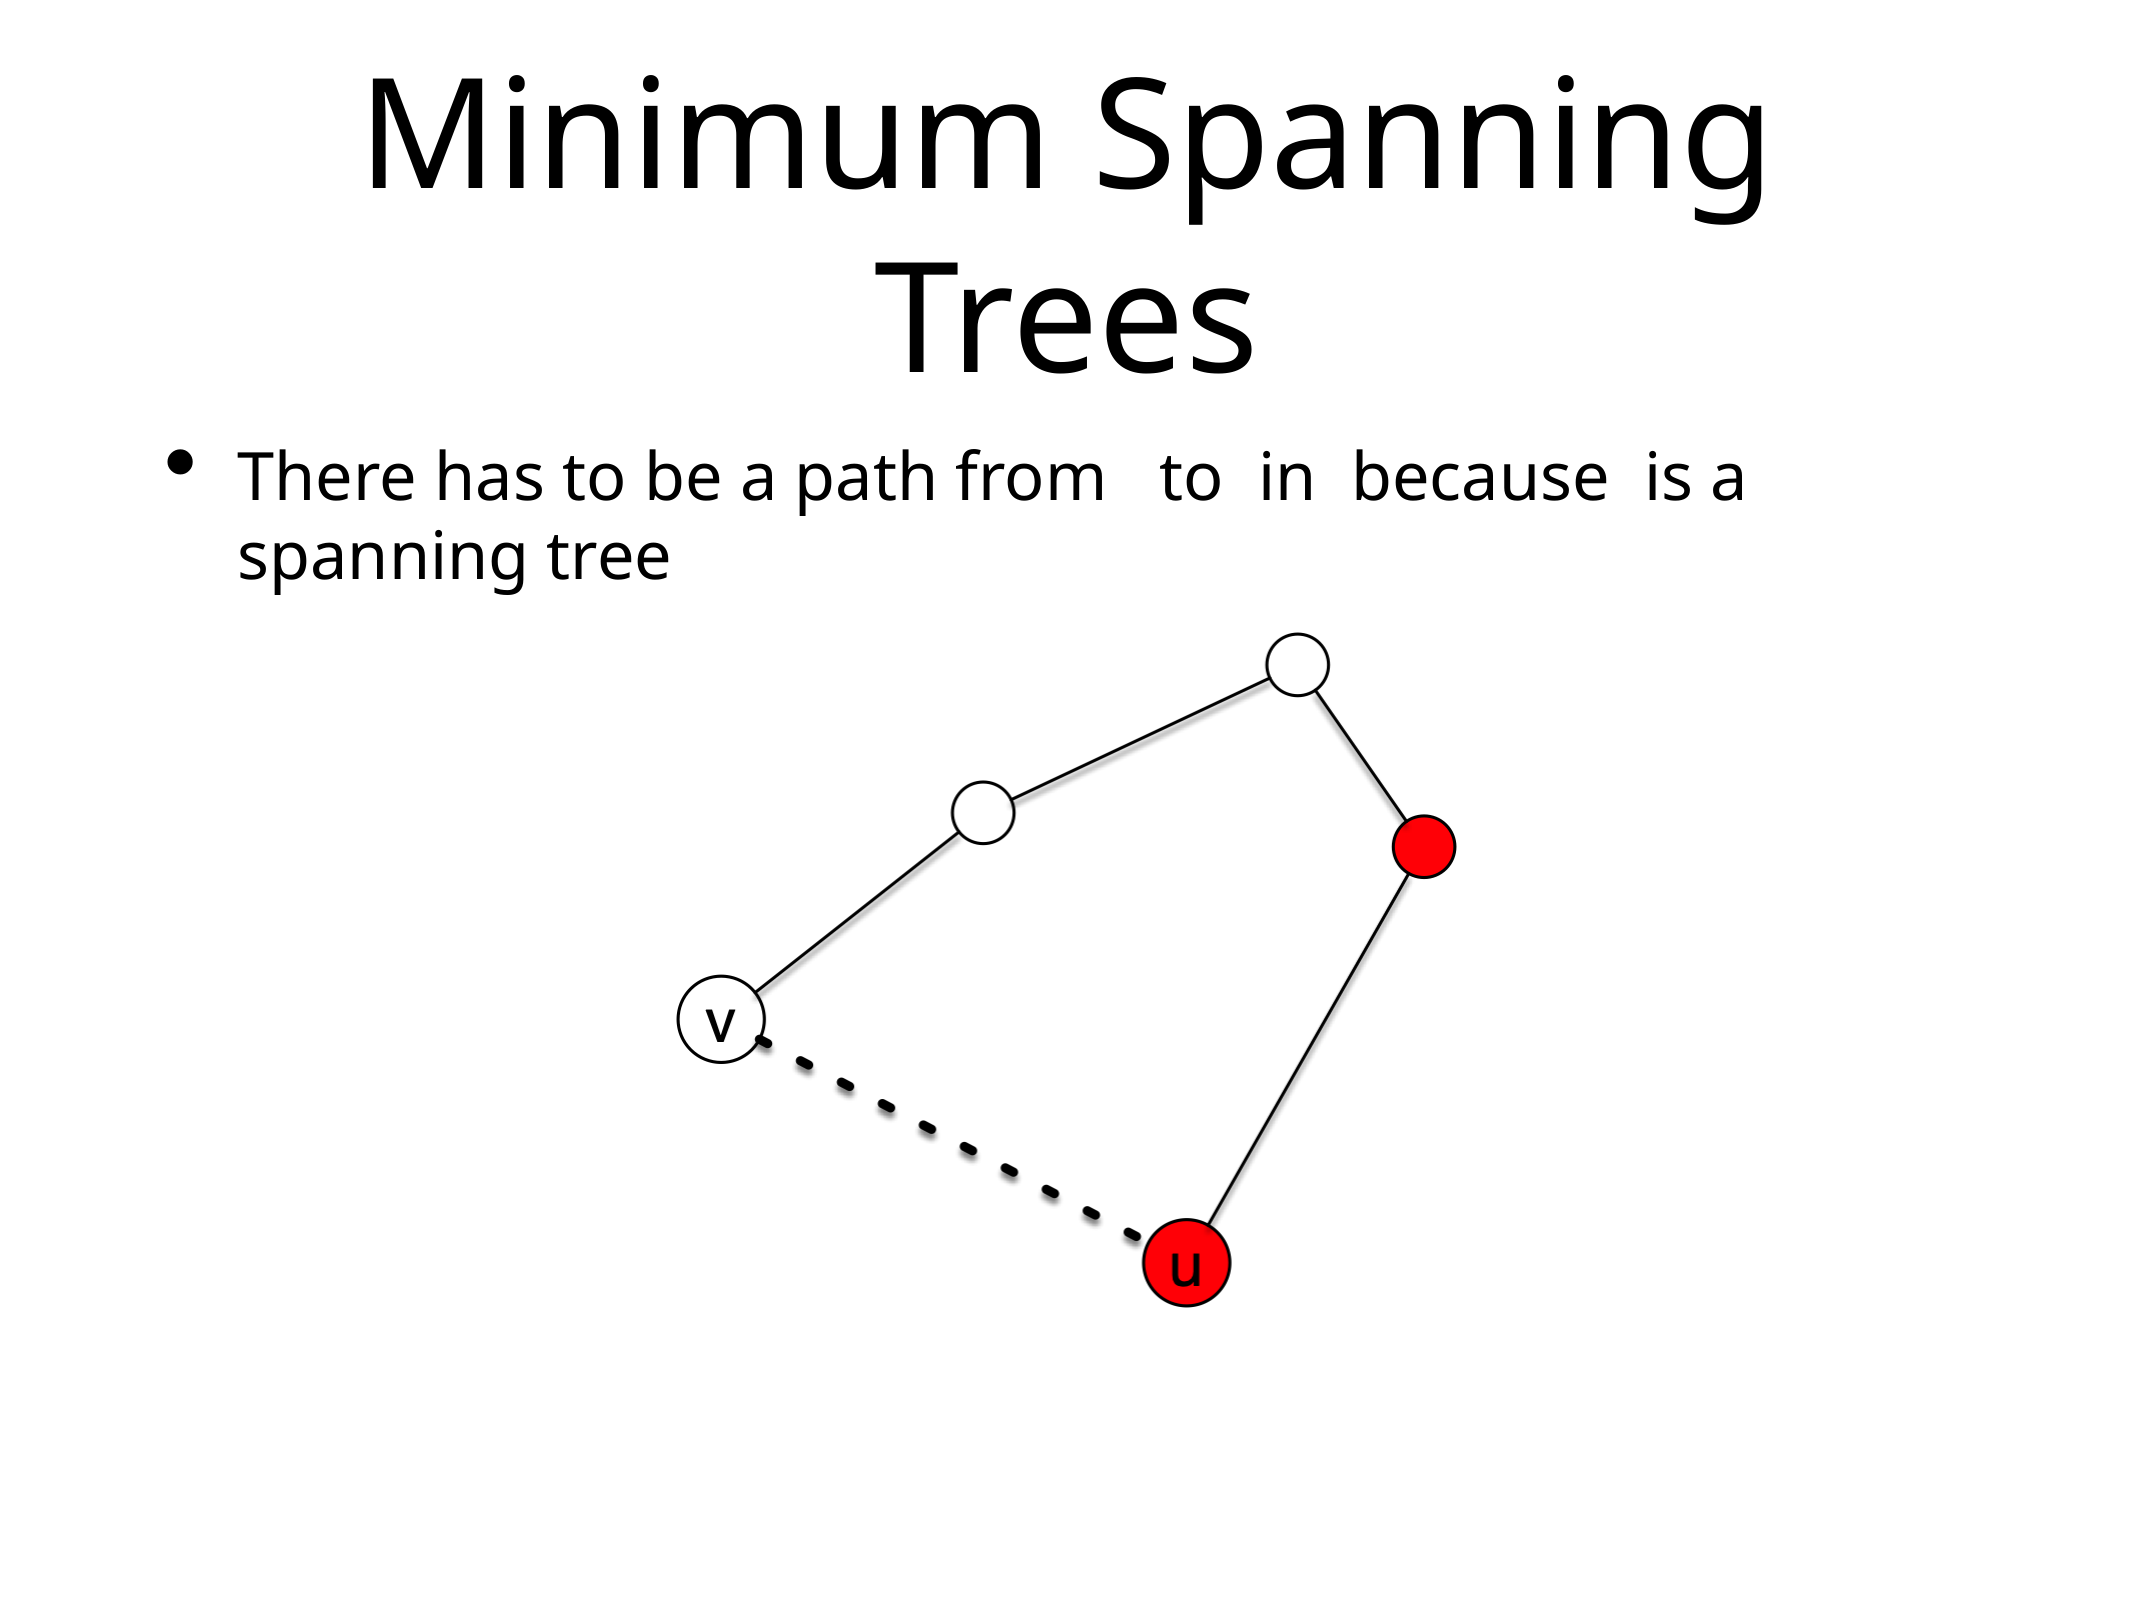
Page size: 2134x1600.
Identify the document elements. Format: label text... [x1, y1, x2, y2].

list There has to be a path from to in because is a spanning tree [155, 424, 1978, 1457]
picture [675, 631, 1458, 1309]
title Minimum Spanning Trees [155, 41, 1978, 397]
